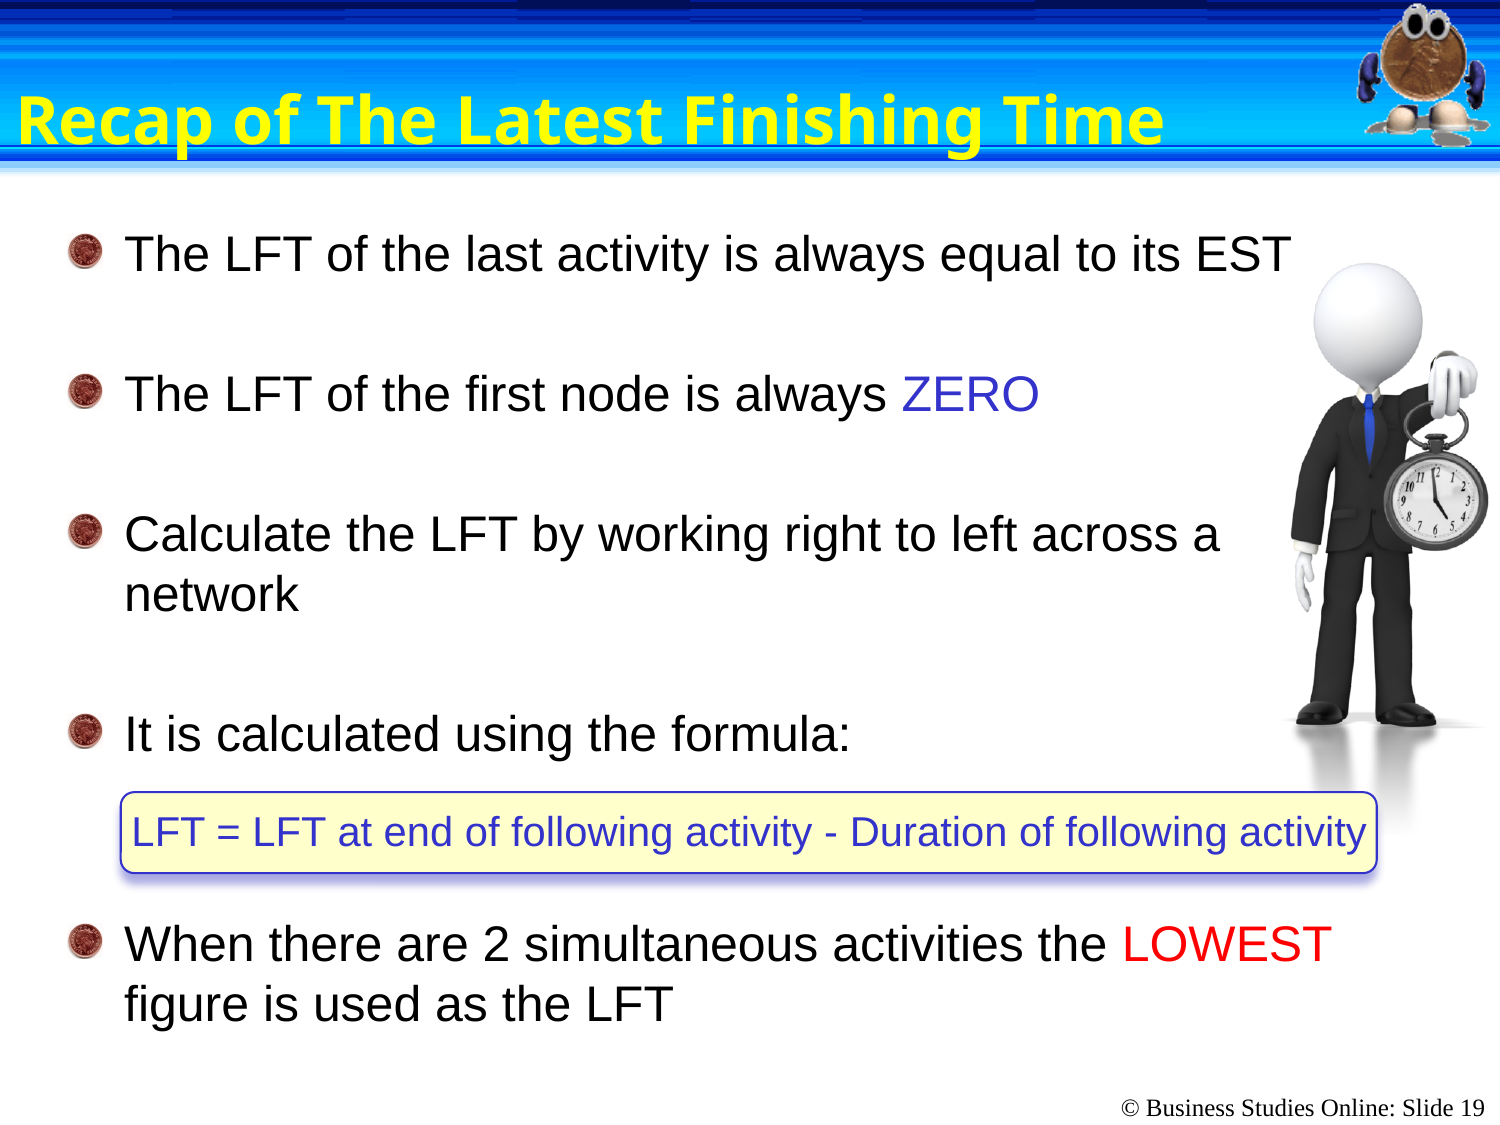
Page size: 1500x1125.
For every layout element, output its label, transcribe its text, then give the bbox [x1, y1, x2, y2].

picture [67, 373, 103, 409]
text_box The LFT of the last activity is always equal to its EST The LFT of the first node is always ZERO Calculate the LFT by working right to left across a network It is calculated using the formula: When there are 2 simultaneous activities the LOWEST figure is used as the LFT [53, 213, 1441, 582]
picture [67, 713, 103, 749]
title Recap of The Latest Finishing Time [0, 42, 1276, 193]
text_box [121, 863, 1377, 874]
text_box LFT = LFT at end of following activity - Duration of following activity [58, 797, 1409, 863]
picture [67, 233, 103, 269]
picture [67, 923, 103, 959]
picture [67, 513, 103, 549]
picture [0, 0, 1500, 185]
text_box [124, 792, 1263, 797]
picture [1268, 239, 1500, 836]
